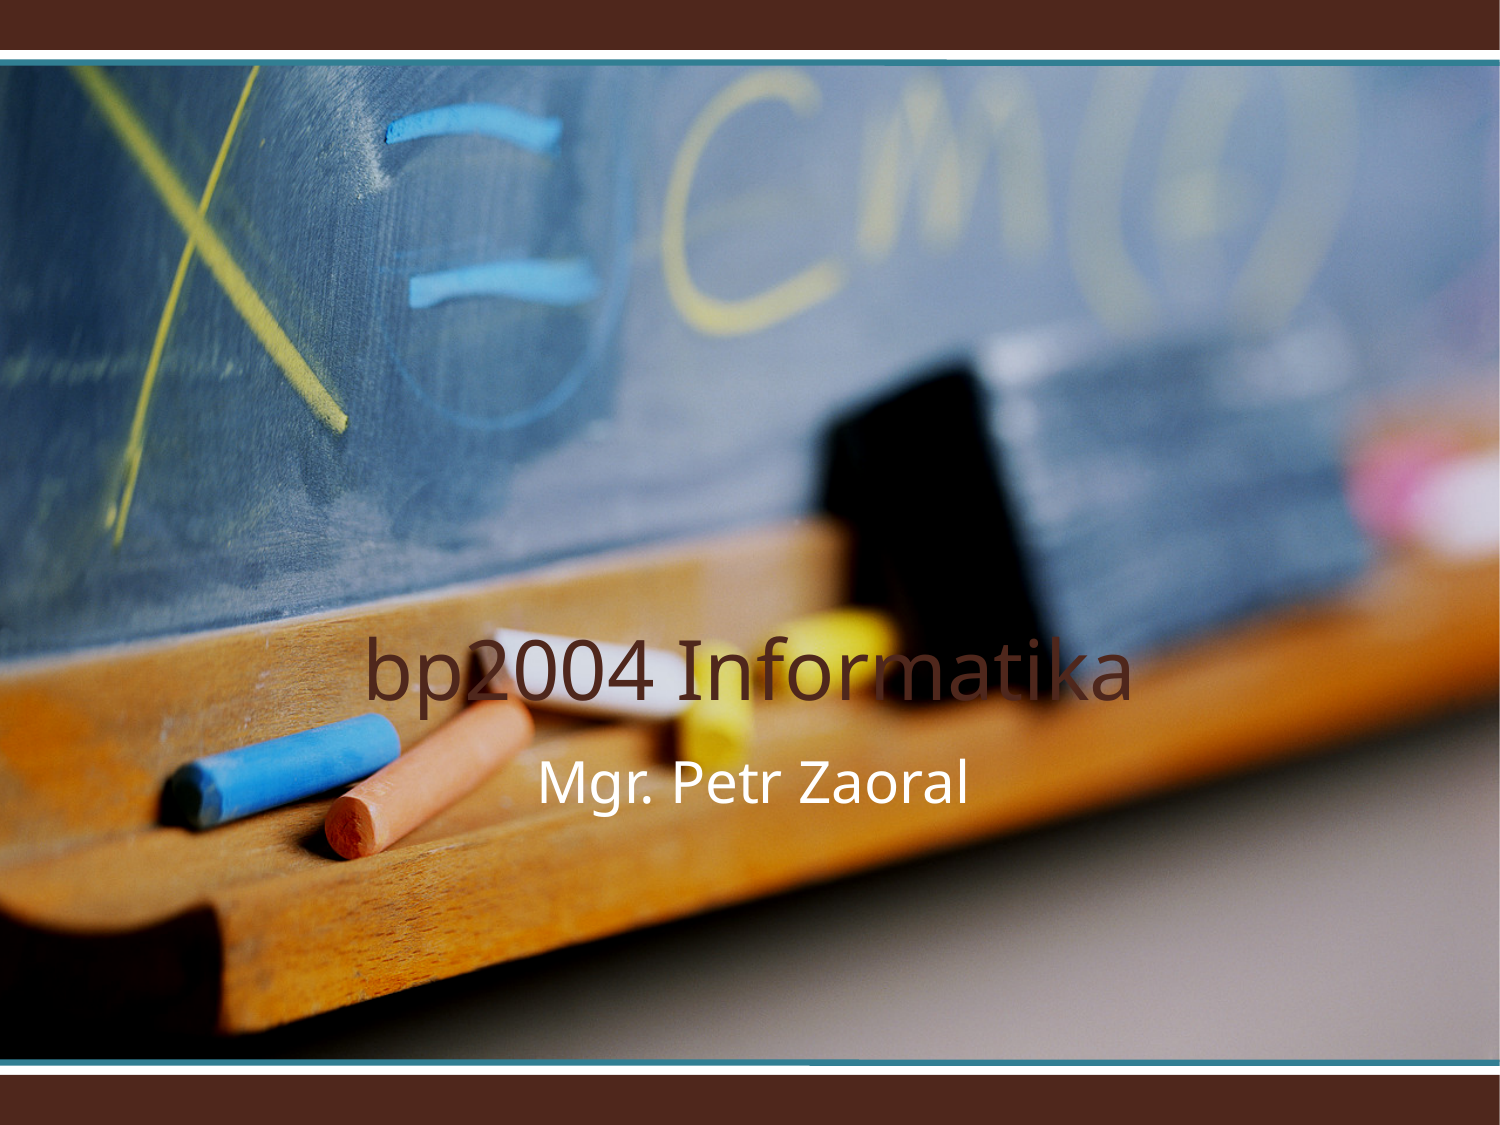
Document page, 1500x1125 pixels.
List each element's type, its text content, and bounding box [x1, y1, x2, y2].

picture [0, 66, 1500, 1059]
subtitle bp2004 Informatika [225, 437, 1275, 725]
title Mgr. Petr Zaoral [115, 737, 1391, 961]
